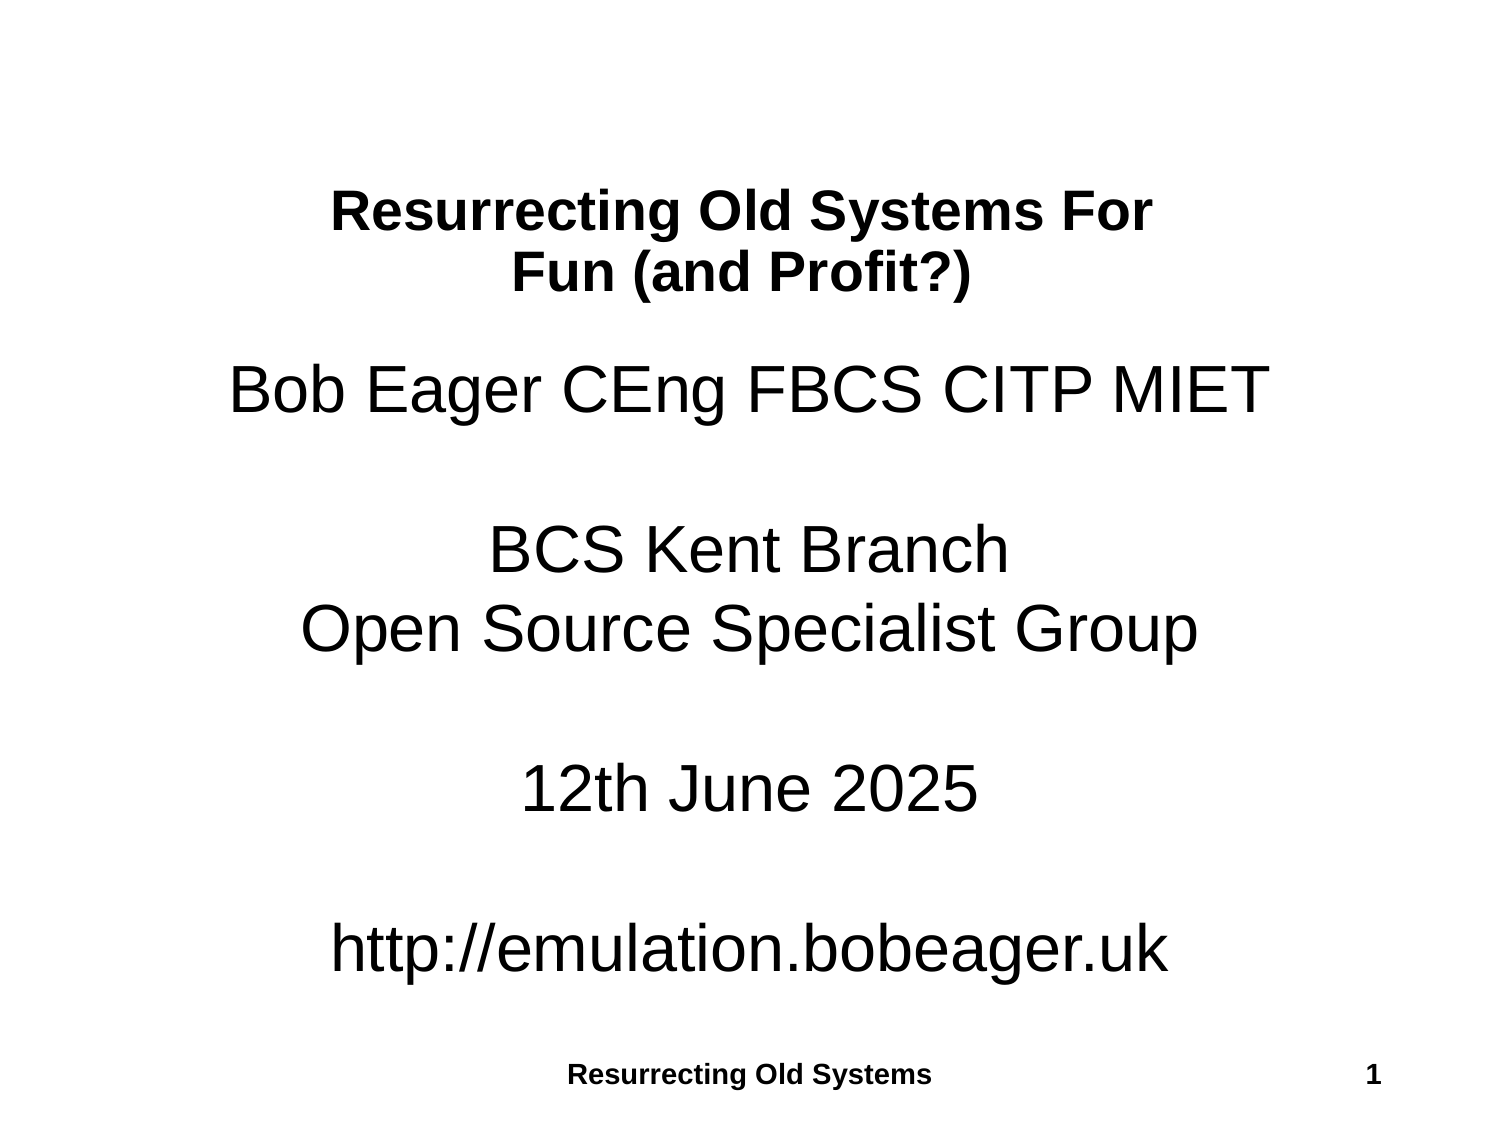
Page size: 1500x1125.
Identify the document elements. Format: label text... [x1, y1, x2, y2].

footer Resurrecting Old Systems [496, 1042, 1004, 1103]
text_box Bob Eager CEng FBCS CITP MIET BCS Kent Branch Open Source Specialist Group 12th June 2025 http://emulation.bobeager.uk [118, 338, 1382, 993]
slide_number 1 [1059, 1042, 1397, 1103]
title Resurrecting Old Systems For Fun (and Profit?) [106, 172, 1394, 374]
